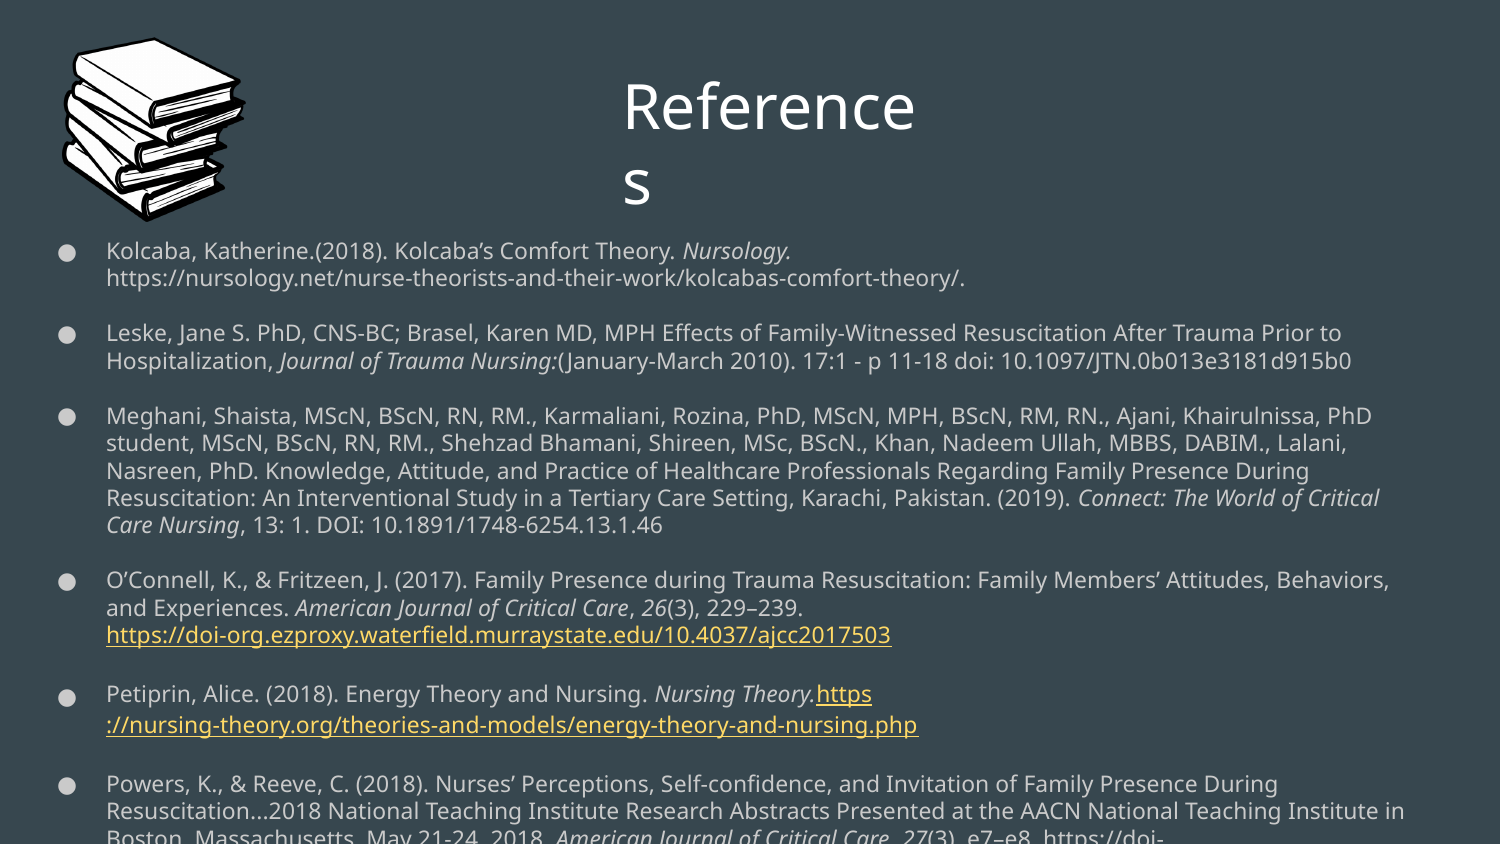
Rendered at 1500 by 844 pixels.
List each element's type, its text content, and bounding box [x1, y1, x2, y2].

list Kolcaba, Katherine.(2018). Kolcaba’s Comfort Theory. Nursology. https://nursology.net/nurse-theorists-and-their-work/kolcabas-comfort-theory/. Leske, Jane S. PhD, CNS-BC; Brasel, Karen MD, MPH Effects of Family-Witnessed Resuscitation After Trauma Prior to Hospitalization, Journal of Trauma Nursing:(January-March 2010). 17:1 - p 11-18 doi: 10.1097/JTN.0b013e3181d915b0 Meghani, Shaista, MScN, BScN, RN, RM., Karmaliani, Rozina, PhD, MScN, MPH, BScN, RM, RN., Ajani, Khairulnissa, PhD student, MScN, BScN, RN, RM., Shehzad Bhamani, Shireen, MSc, BScN., Khan, Nadeem Ullah, MBBS, DABIM., Lalani, Nasreen, PhD. Knowledge, Attitude, and Practice of Healthcare Professionals Regarding Family Presence During Resuscitation: An Interventional Study in a Tertiary Care Setting, Karachi, Pakistan. (2019). Connect: The World of Critical Care Nursing, 13: 1. DOI: 10.1891/1748-6254.13.1.46 O’Connell, K., & Fritzeen, J. (2017). Family Presence during Trauma Resuscitation: Family Members’ Attitudes, Behaviors, and Experiences. American Journal of Critical Care, 26(3), 229–239. https://doi-org.ezproxy.waterfield.murraystate.edu/10.4037/ajcc2017503 Petiprin, Alice. (2018). Energy Theory and Nursing. Nursing Theory.https://nursing-theory.org/theories-and-models/energy-theory-and-nursing.php Powers, K., & Reeve, C. (2018). Nurses’ Perceptions, Self-confidence, and Invitation of Family Presence During Resuscitation...2018 National Teaching Institute Research Abstracts Presented at the AACN National Teaching Institute in Boston, Massachusetts, May 21-24, 2018. American Journal of Critical Care, 27(3), e7–e8. https://doi-org.ezproxy.waterfield.murraystate.edu/10.4037/ajcc2018805 [15, 221, 1439, 822]
title References [607, 52, 949, 147]
picture [61, 37, 247, 222]
